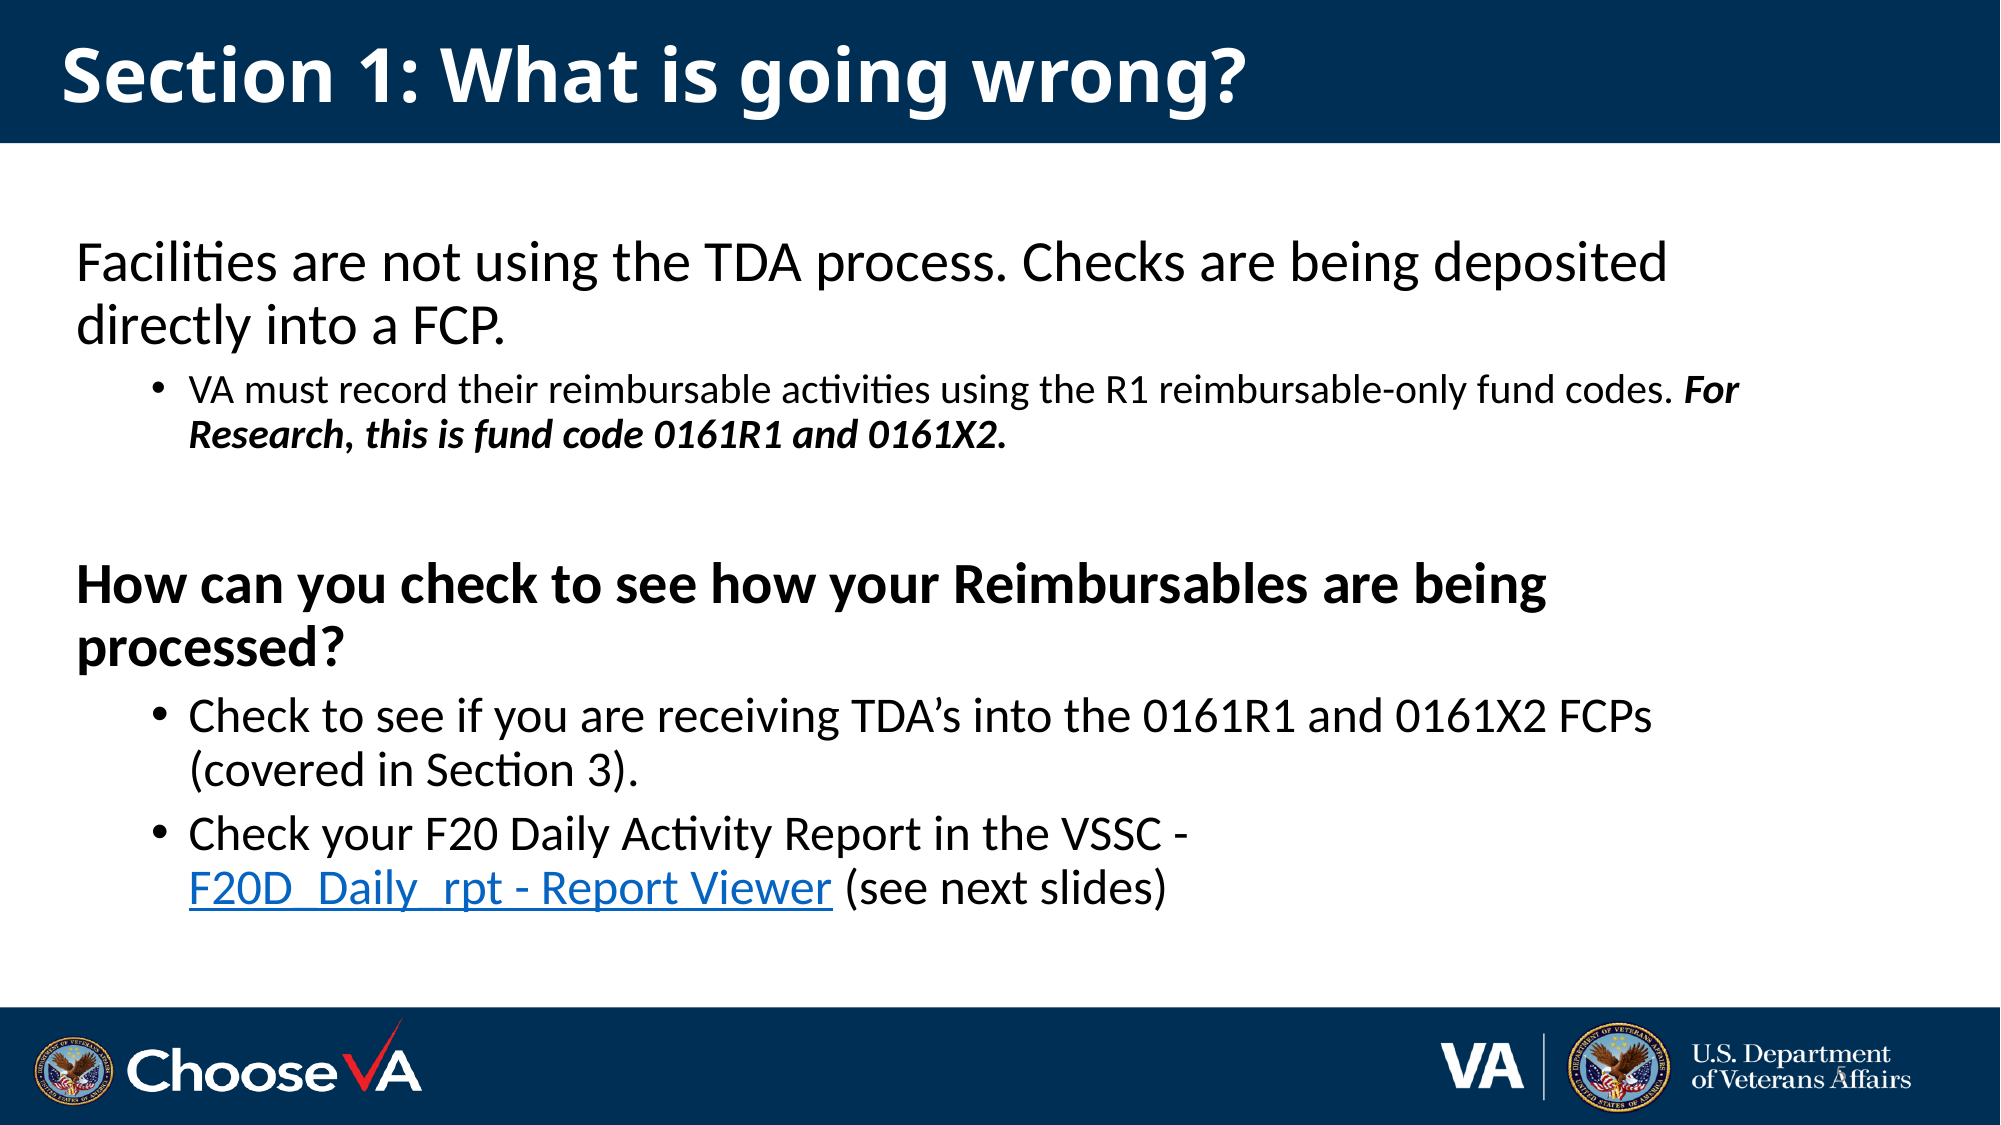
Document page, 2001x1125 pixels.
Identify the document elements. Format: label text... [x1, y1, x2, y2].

picture [33, 1015, 422, 1106]
slide_number 5 [1412, 1042, 1863, 1103]
title Section 1: What is going wrong? [46, 27, 1772, 129]
picture [1434, 1014, 1917, 1120]
list Facilities are not using the TDA process. Checks are being deposited directly into a FCP. VA must record their reimbursable activities using the R1 reimbursable-only fund codes. For Research, this is fund code 0161R1 and 0161X2. How can you check to see how your Reimbursables are being processed? Check to see if you are receiving TDA’s into the 0161R1 and 0161X2 FCPs (covered in Section 3). Check your F20 Daily Activity Report in the VSSC - F20D_Daily_rpt - Report Viewer (see next slides) [60, 223, 1786, 938]
